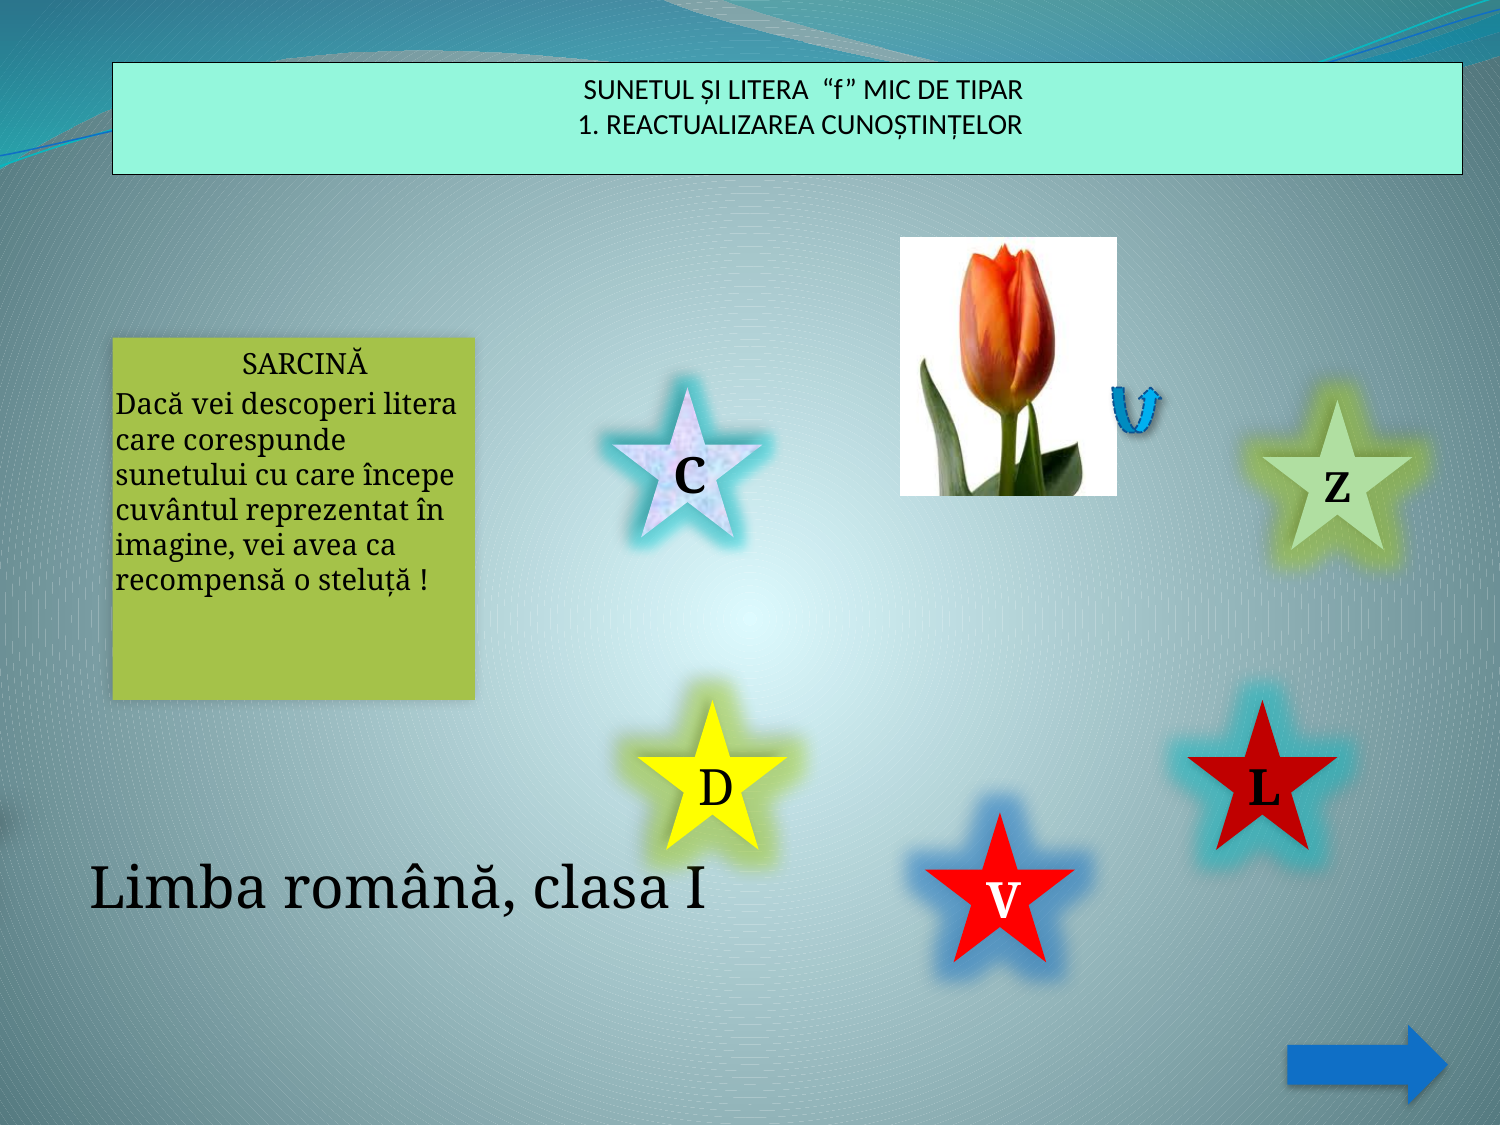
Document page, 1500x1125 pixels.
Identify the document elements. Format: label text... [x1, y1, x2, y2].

text_box [1126, 386, 1163, 434]
text_box Z [1261, 398, 1414, 551]
text_box [1286, 1024, 1449, 1106]
list Limba română, clasa I [75, 849, 763, 1025]
text_box V [924, 811, 1076, 964]
title SUNETUL ŞI LITERA “f” MIC DE TIPAR 1. REACTUALIZAREA CUNOŞTINŢELOR [112, 62, 1463, 175]
picture [899, 237, 1117, 496]
list SARCINĂ Dacă vei descoperi litera care corespunde sunetului cu care începe cuvântul reprezentat în imagine, vei avea ca recompensă o steluţă ! [112, 337, 475, 700]
text_box [1123, 402, 1129, 416]
text_box C [611, 386, 764, 539]
text_box D [636, 698, 789, 851]
text_box L [1186, 698, 1339, 851]
